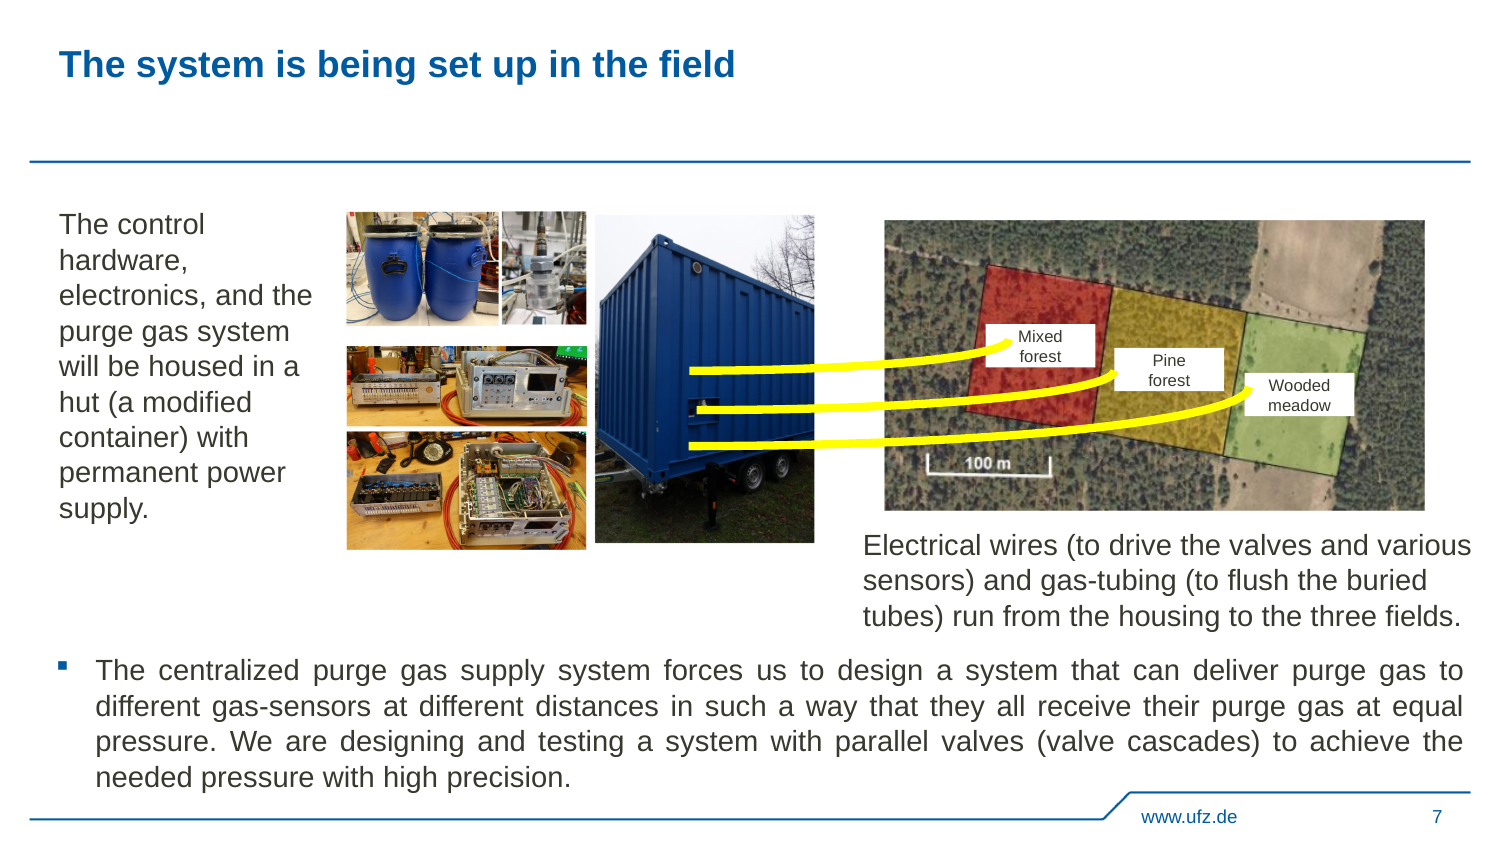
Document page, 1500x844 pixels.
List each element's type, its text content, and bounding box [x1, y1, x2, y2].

picture [0, 131, 1500, 192]
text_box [882, 218, 1431, 519]
text_box The control hardware, electronics, and the purge gas system will be housed in a hut (a modified container) with permanent power supply. [58, 205, 326, 540]
picture [344, 204, 876, 552]
slide_number 7 [1358, 807, 1443, 828]
title The system is being set up in the field [59, 39, 1441, 148]
picture [0, 776, 1500, 836]
footer www.ufz.de [1141, 807, 1249, 829]
text_box The centralized purge gas supply system forces us to design a system that can deliver purge gas to different gas-sensors at different distances in such a way that they all receive their purge gas at equal pressure. We are designing and testing a system with parallel valves (valve cascades) to achieve the needed pressure with high precision. [55, 651, 1466, 807]
text_box Electrical wires (to drive the valves and various sensors) and gas-tubing (to flush the buried tubes) run from the housing to the three fields. [862, 525, 1484, 644]
